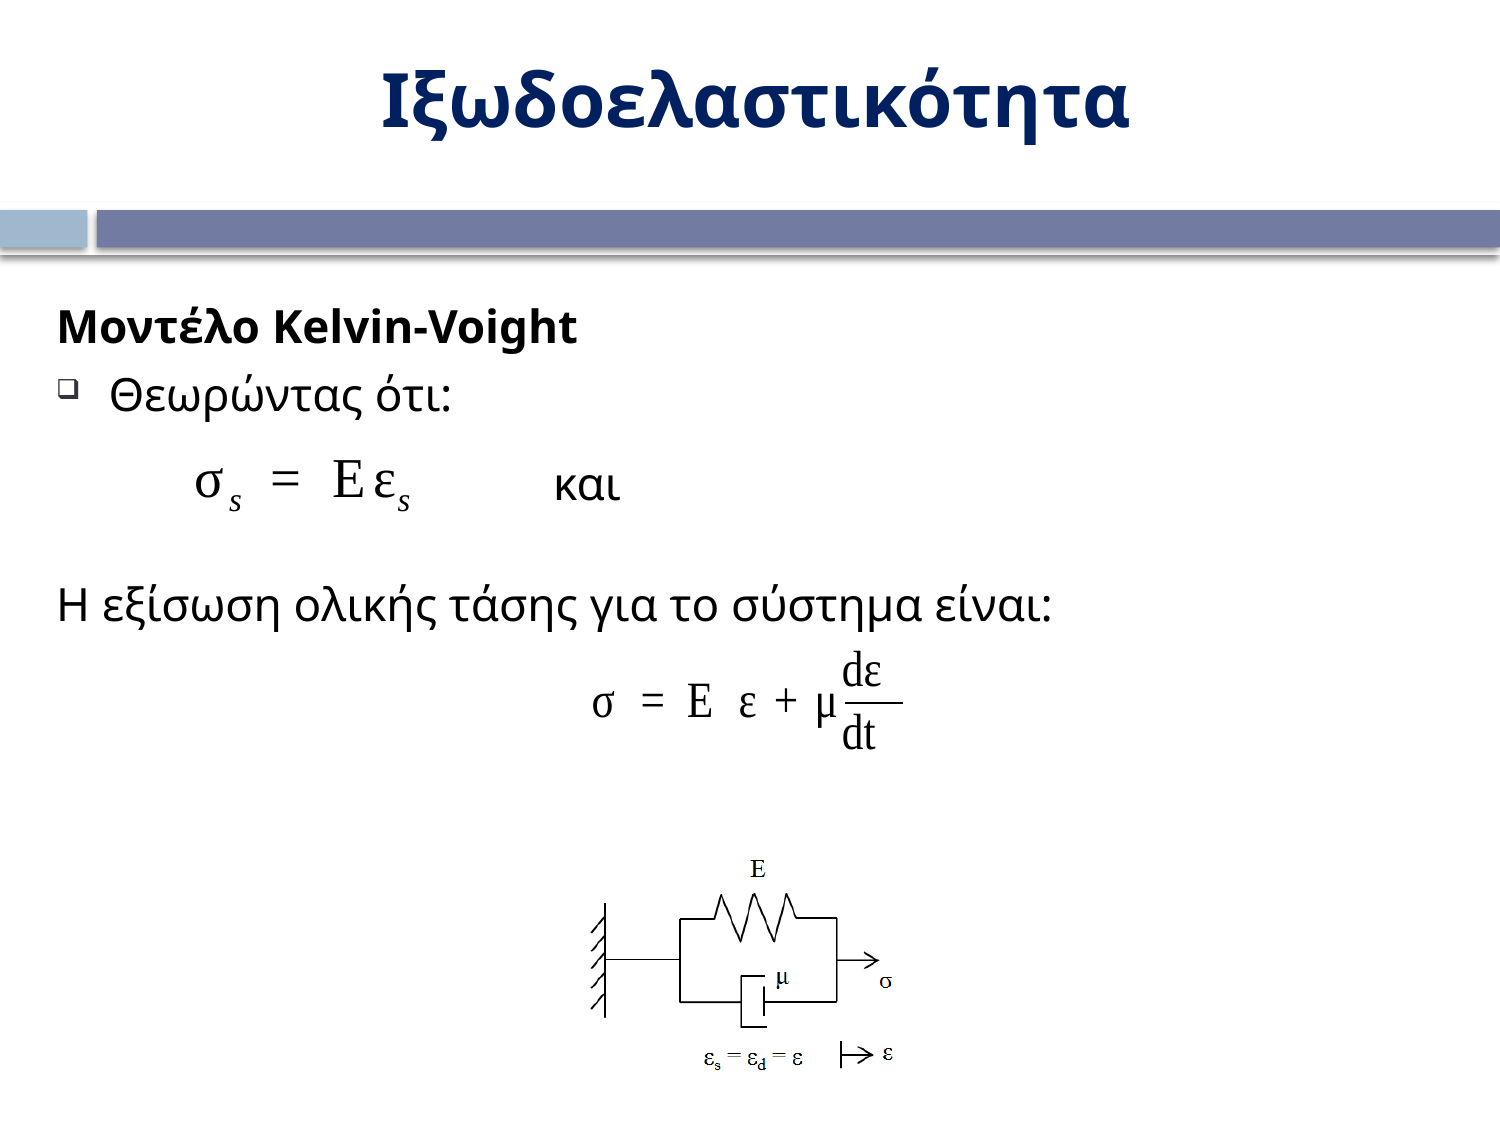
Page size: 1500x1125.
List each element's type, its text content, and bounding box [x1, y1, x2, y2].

list Μοντέλο Kelvin-Voight Θεωρώντας ότι: Η εξίσωση ολικής τάσης για το σύστημα είναι: [41, 290, 1447, 1106]
text_box Ιξωδοελαστικότητα [118, 44, 1394, 220]
picture [579, 845, 909, 1084]
